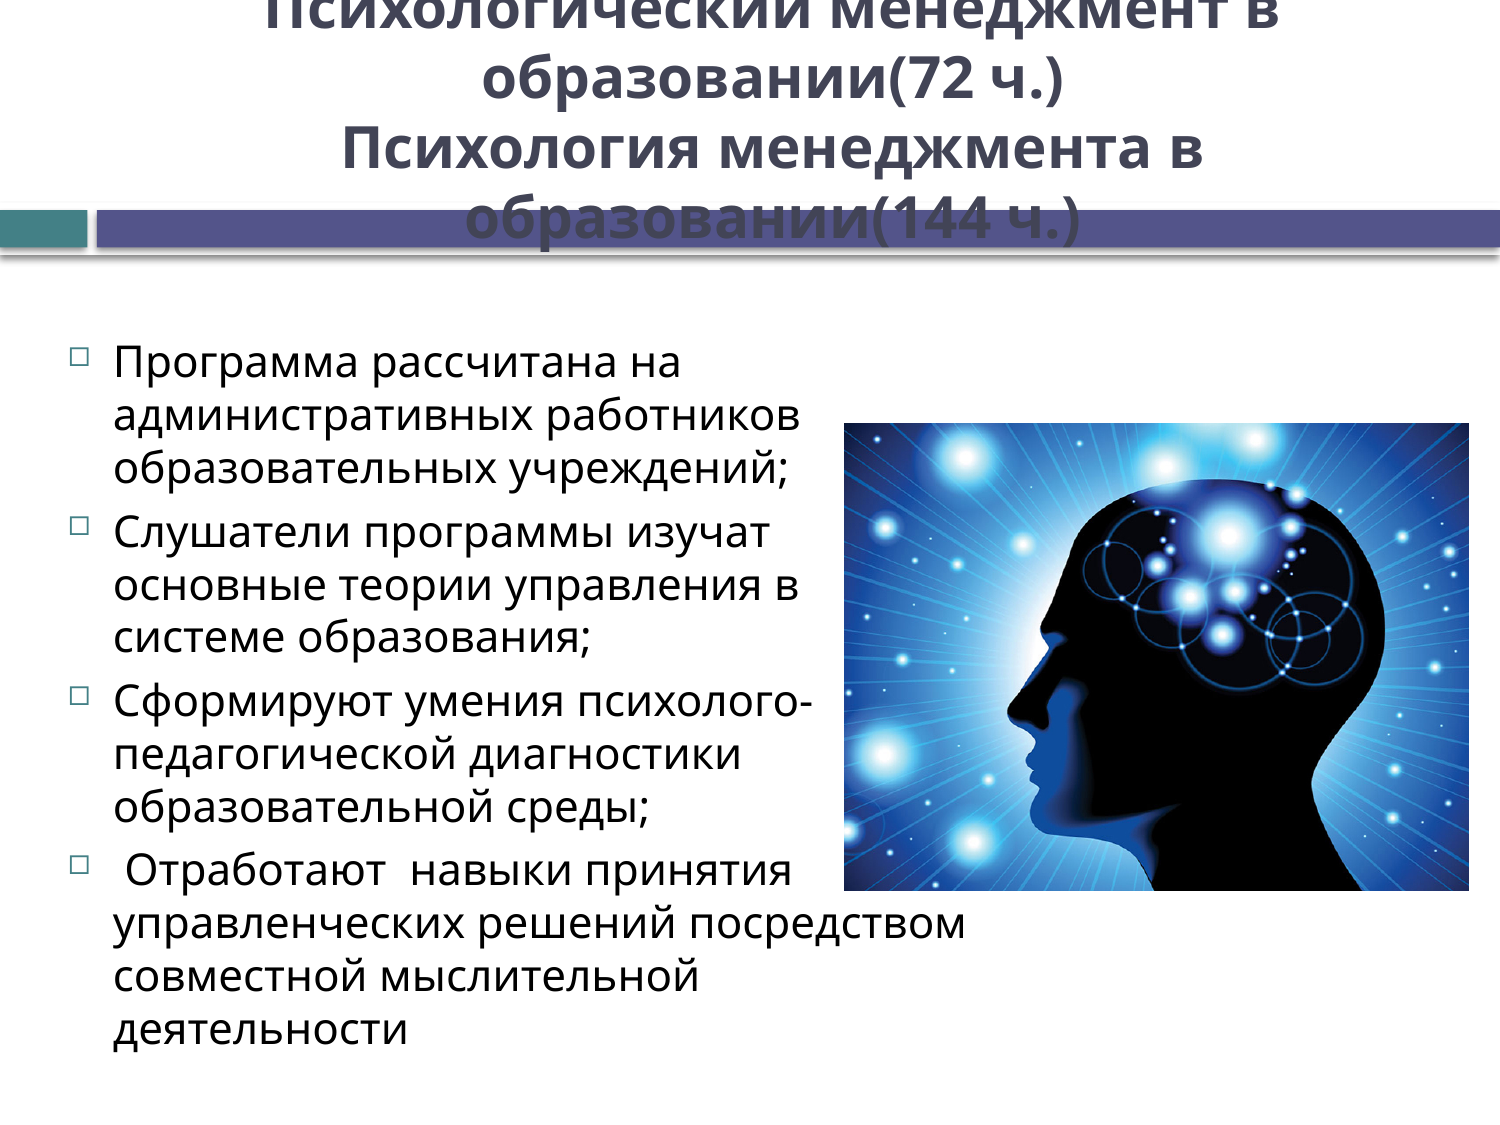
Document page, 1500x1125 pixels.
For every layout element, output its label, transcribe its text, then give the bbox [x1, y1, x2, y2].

title Психологический менеджмент в образовании(72 ч.) Психология менеджмента в образовании(144 ч.) [74, 0, 1472, 220]
list Программа рассчитана на административных работников образовательных учреждений; Слушатели программы изучат основные теории управления в системе образования; Сформируют умения психолого-педагогической диагностики образовательной среды; Отработают навыки принятия управленческих решений посредством совместной мыслительной деятельности [53, 326, 999, 1064]
picture [844, 423, 1469, 891]
